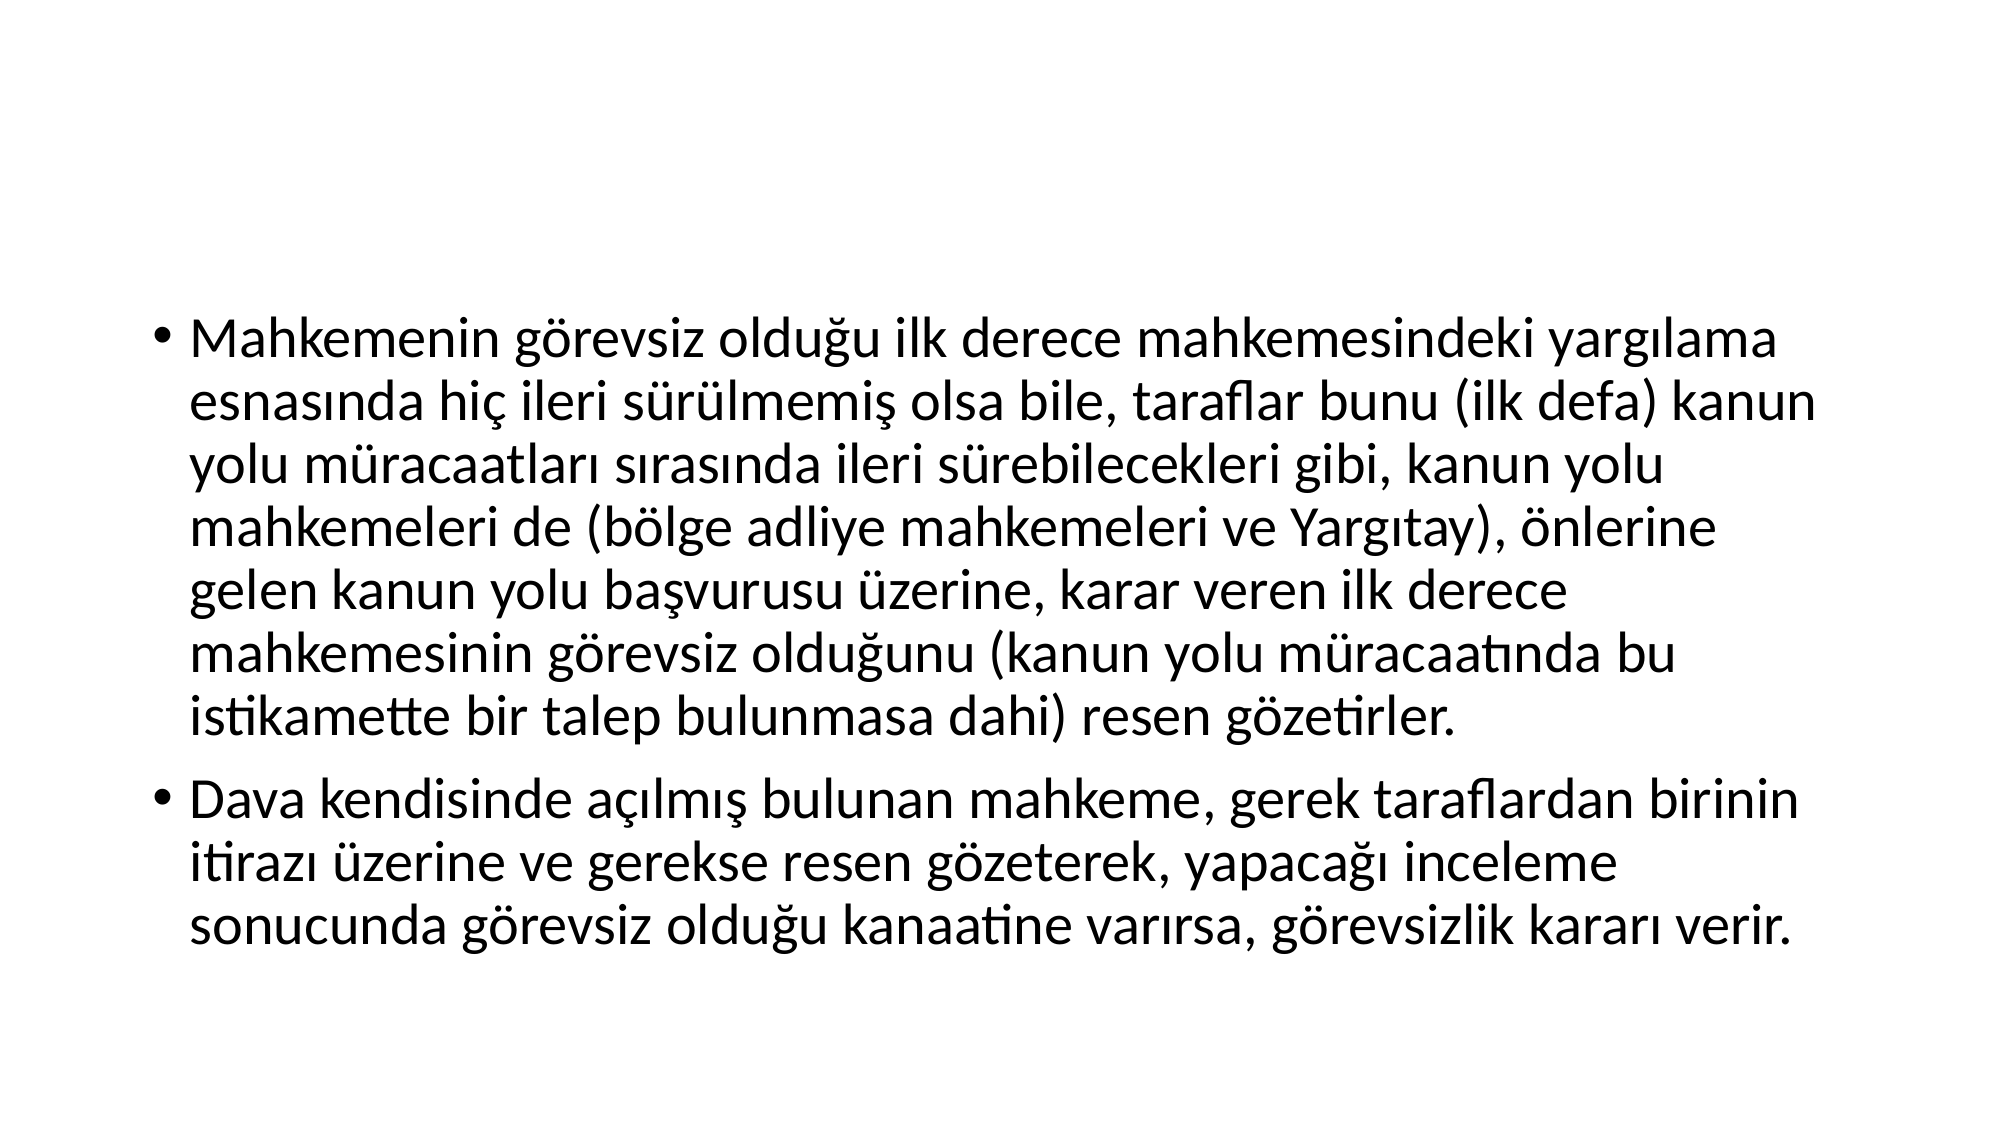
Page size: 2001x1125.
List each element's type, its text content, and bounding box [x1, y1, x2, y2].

list Mahkemenin görevsiz olduğu ilk derece mahkemesindeki yargılama esnasında hiç ileri sürülmemiş olsa bile, taraf­lar bunu (ilk defa) kanun yolu müracaatları sırasında ileri sürebilecekleri gibi, kanun yolu mahkemeleri de (bölge adliye mahkemeleri ve Yargıtay), önlerine gelen kanun yolu başvurusu üzerine, karar veren ilk derece mahkemesinin görevsiz olduğunu (kanun yolu müracaatında bu istikamette bir talep bulunmasa dahi) resen gözetirler. Dava kendisinde açılmış bulunan mahkeme, gerek taraf­lardan birinin itirazı üzerine ve gerekse resen gözeterek, yapacağı inceleme sonucunda görevsiz olduğu kanaatine varırsa, görevsizlik kararı verir. [137, 299, 1863, 1014]
